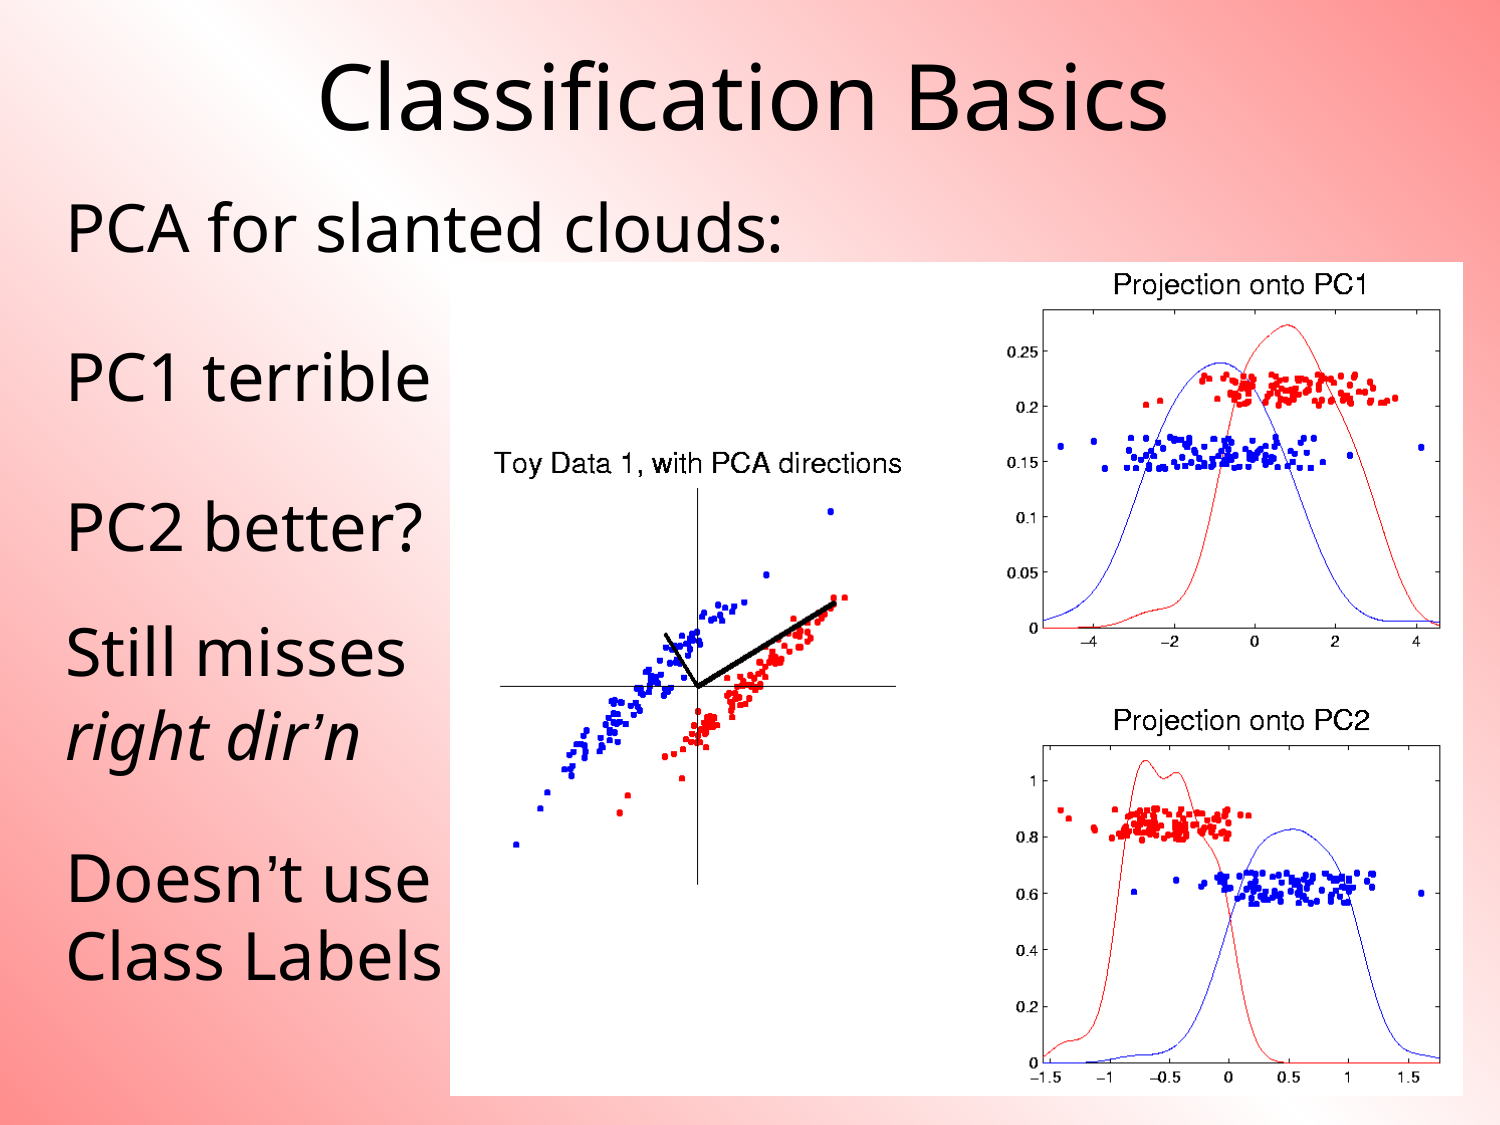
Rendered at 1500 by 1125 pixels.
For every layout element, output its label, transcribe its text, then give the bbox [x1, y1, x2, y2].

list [449, 262, 1464, 1096]
title Classification Basics [50, 24, 1438, 162]
list PCA for slanted clouds: PC1 terrible PC2 better? Still misses right dir’n Doesn’t use Class Labels [50, 162, 1450, 1038]
